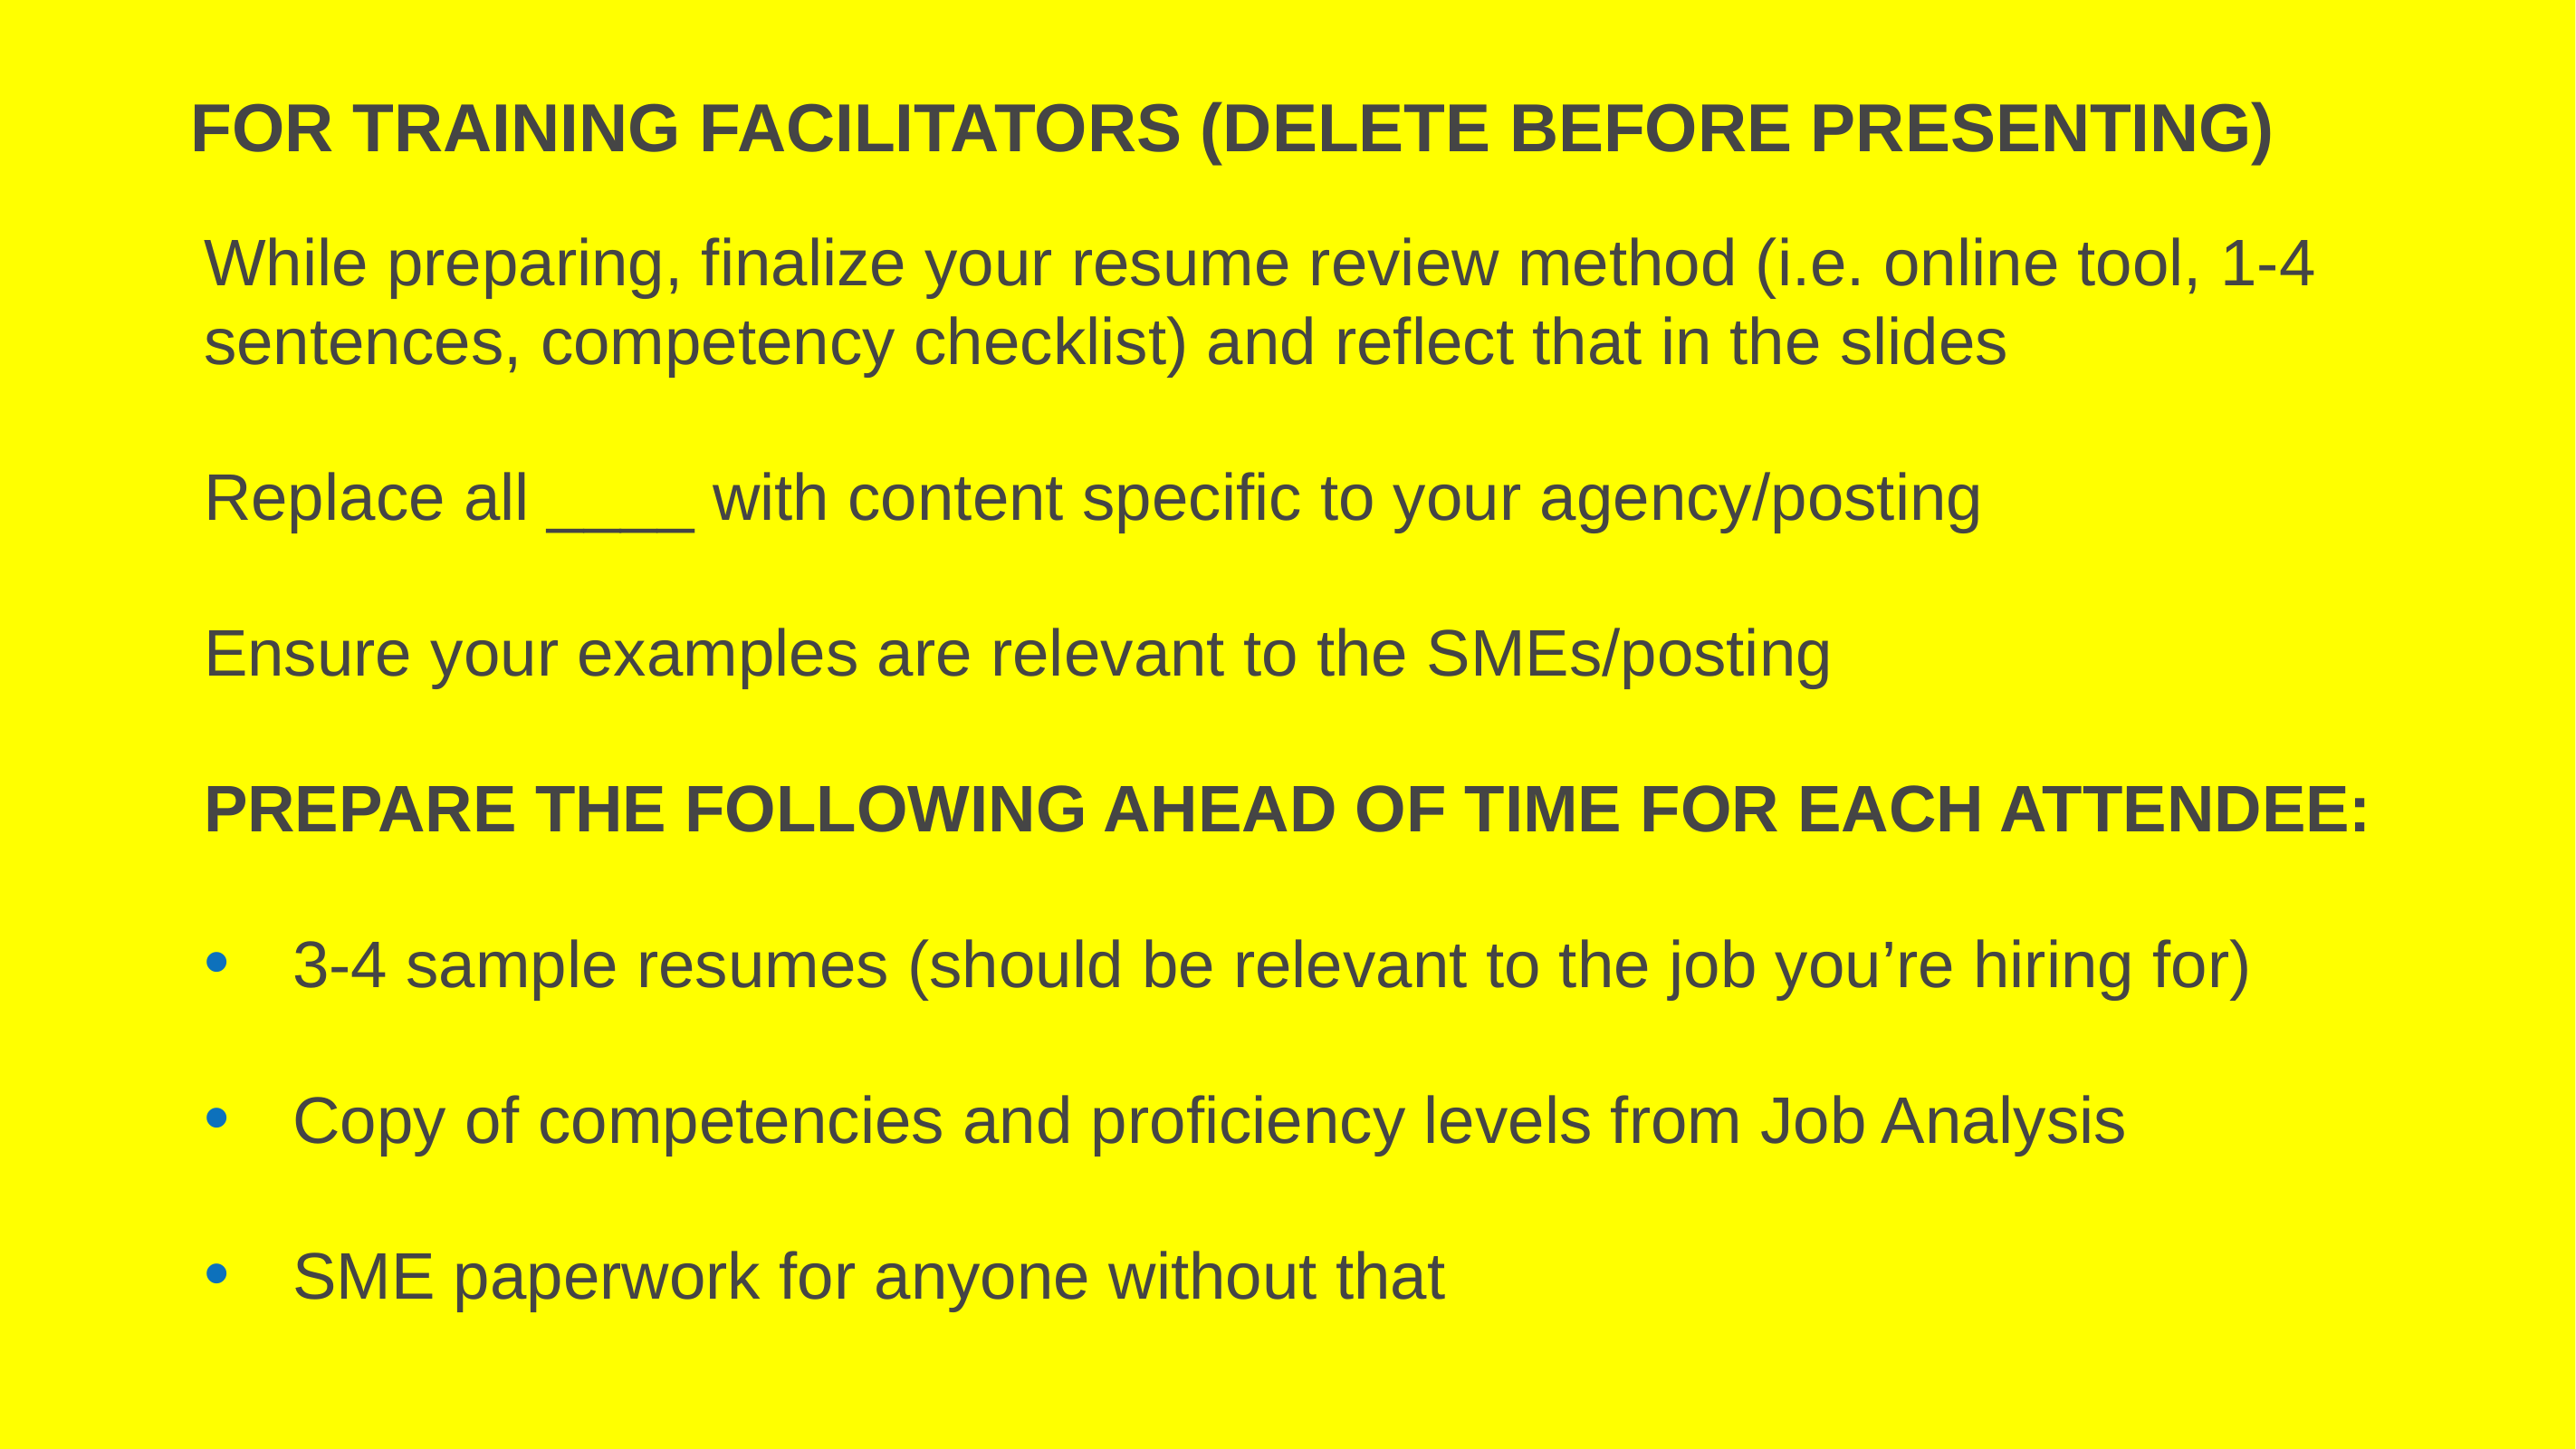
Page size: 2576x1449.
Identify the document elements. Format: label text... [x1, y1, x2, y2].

list While preparing, finalize your resume review method (i.e. online tool, 1-4 sentences, competency checklist) and reflect that in the slides Replace all ____ with content specific to your agency/posting Ensure your examples are relevant to the SMEs/posting PREPARE THE FOLLOWING AHEAD OF TIME FOR EACH ATTENDEE: 3-4 sample resumes (should be relevant to the job you’re hiring for) Copy of competencies and proficiency levels from Job Analysis SME paperwork for anyone without that [177, 219, 2399, 1333]
title FOR TRAINING FACILITATORS (delete before presenting) [177, 77, 2399, 219]
